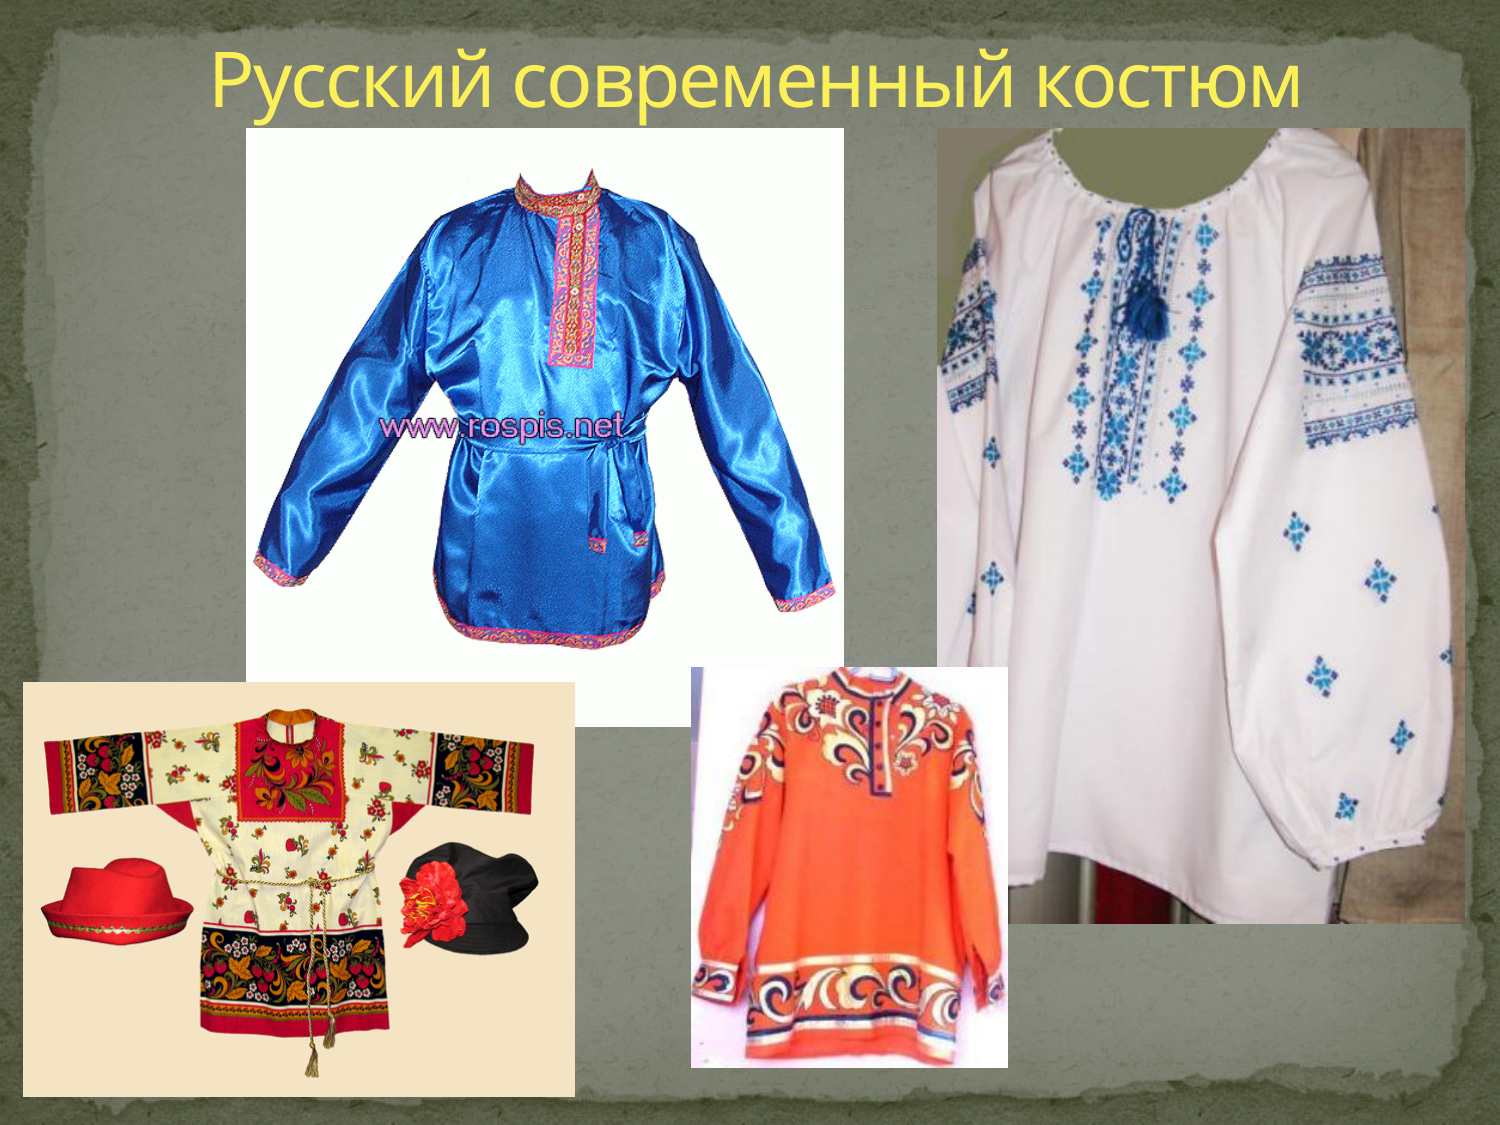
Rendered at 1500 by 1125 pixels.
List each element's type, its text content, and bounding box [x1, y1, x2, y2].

title Русский современный костюм [81, 23, 1433, 131]
picture [691, 128, 1465, 1068]
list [248, 130, 843, 726]
picture [23, 682, 575, 1097]
